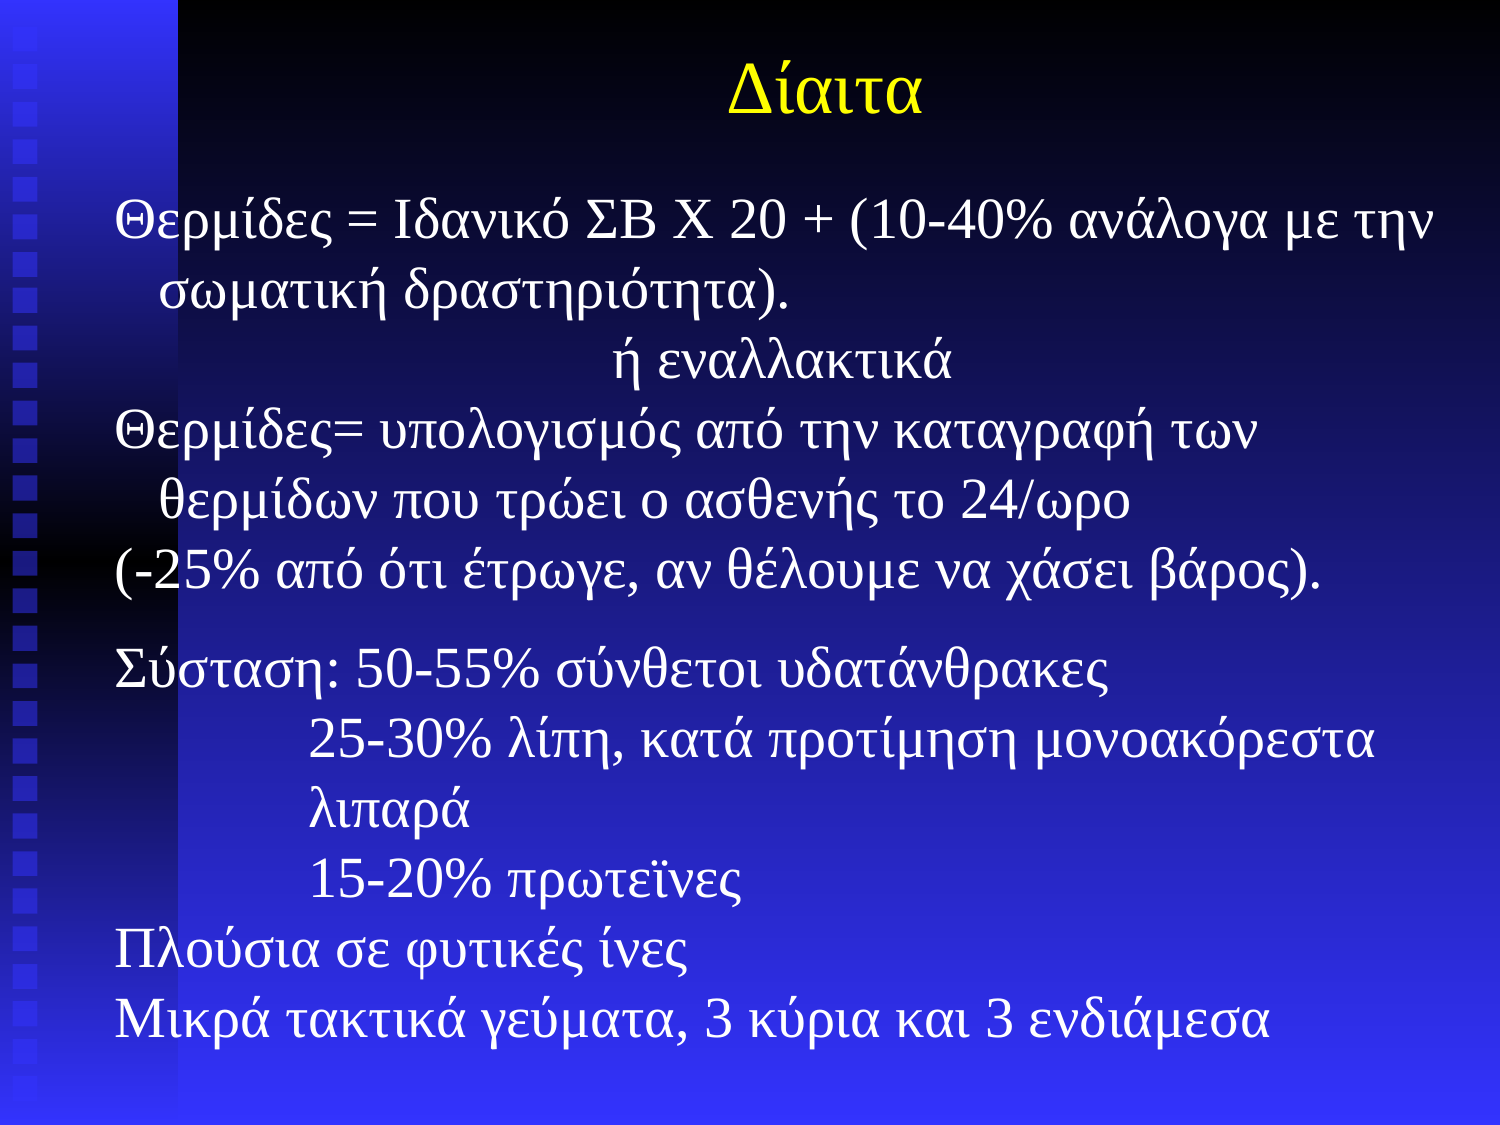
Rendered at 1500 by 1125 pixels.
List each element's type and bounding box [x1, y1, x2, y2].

text_box [100, 172, 1465, 1057]
title [187, 18, 1463, 150]
